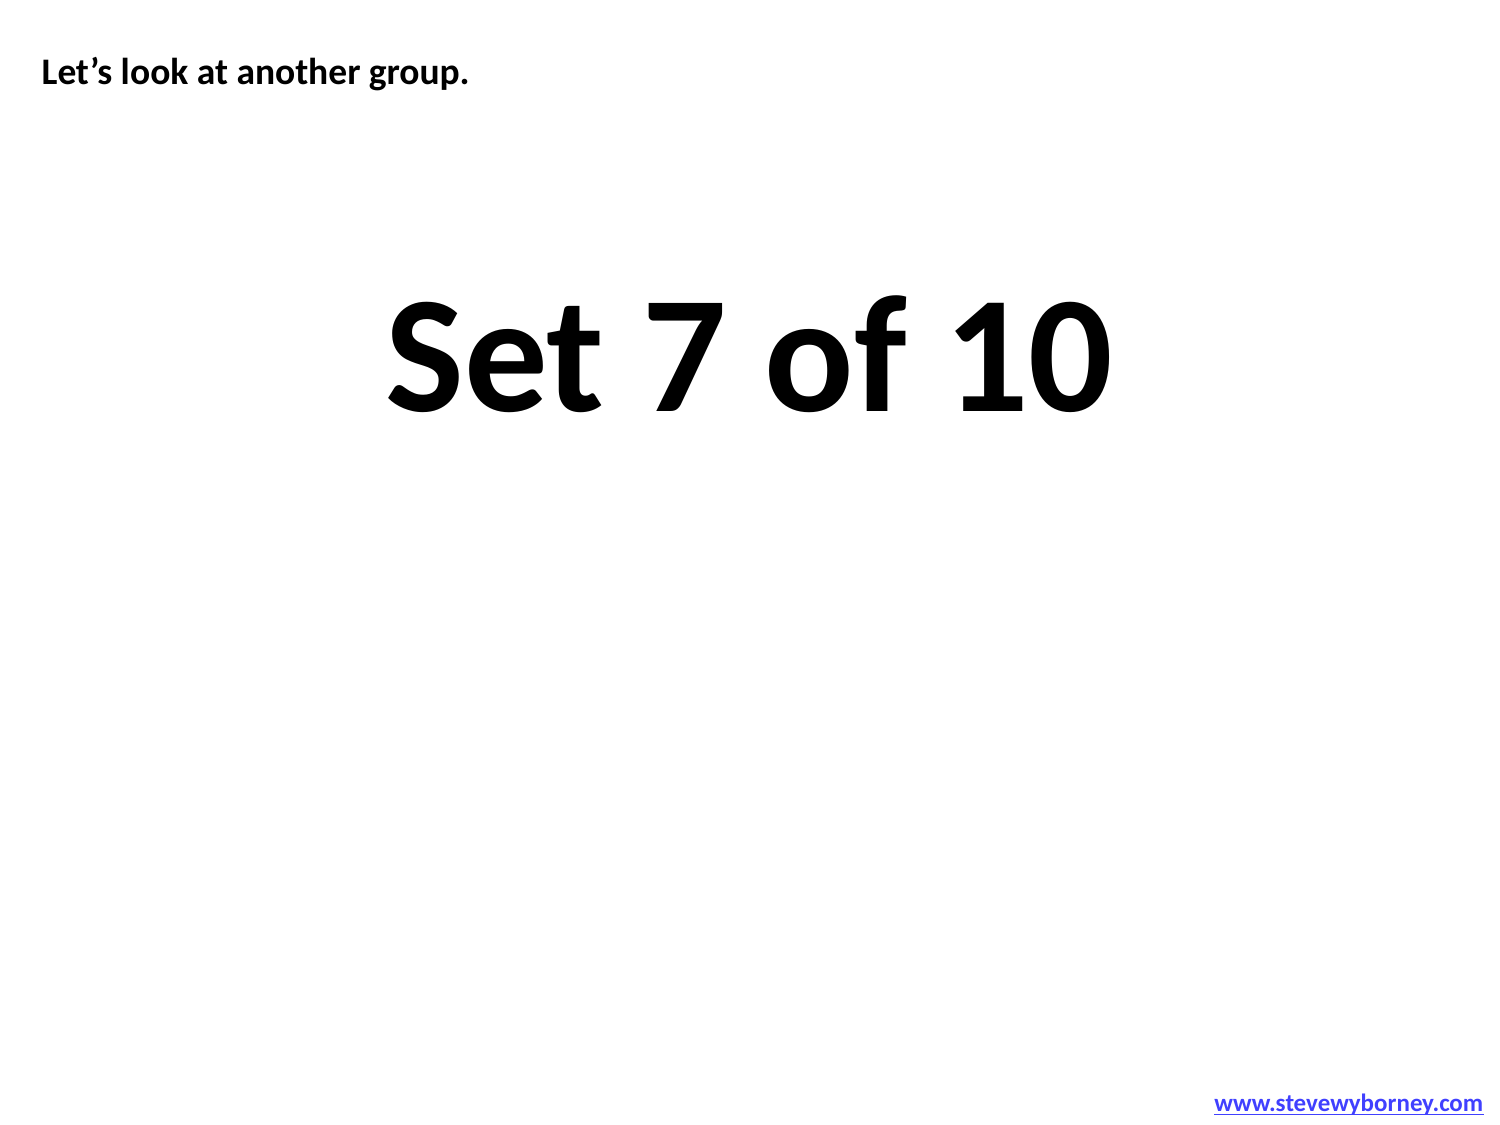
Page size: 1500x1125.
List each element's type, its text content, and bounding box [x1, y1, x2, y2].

text_box Let’s look at another group. [26, 39, 486, 100]
text_box www.stevewyborney.com [1199, 1079, 1499, 1125]
text_box Set 7 of 10 [0, 237, 1500, 453]
